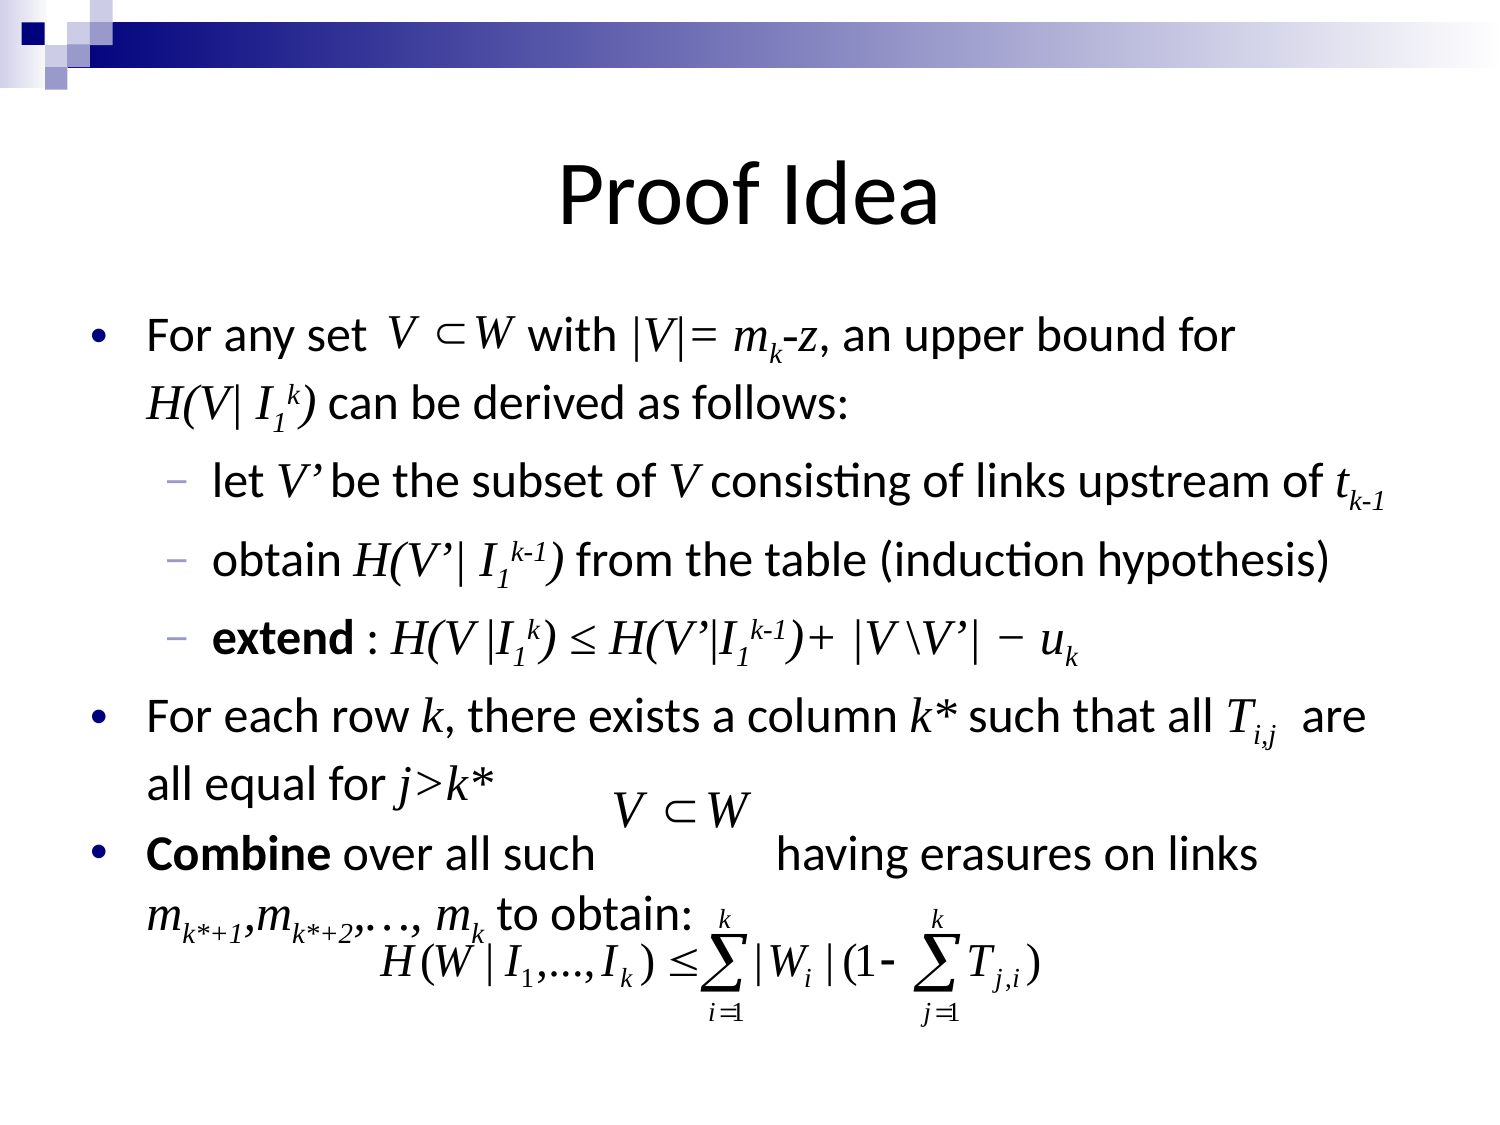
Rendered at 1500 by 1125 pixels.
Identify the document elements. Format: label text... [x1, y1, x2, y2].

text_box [383, 304, 526, 362]
title Proof Idea [74, 74, 1426, 293]
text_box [607, 779, 762, 841]
list For any set with |V|= mk-z, an upper bound for H(V| I1k) can be derived as follows: let V’ be the subset of V consisting of links upstream of tk-1 obtain H(V’| I1k-1) from the table (induction hypothesis) extend : H(V |I1k) ≤ H(V’|I1k-1)+ |V \V’| − uk For each row k, there exists a column k* such that all Ti,j are all equal for j>k* Combine over all such having erasures on links mk*+1,mk*+2,…, mk to obtain: [74, 293, 1426, 932]
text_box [371, 897, 1051, 1036]
